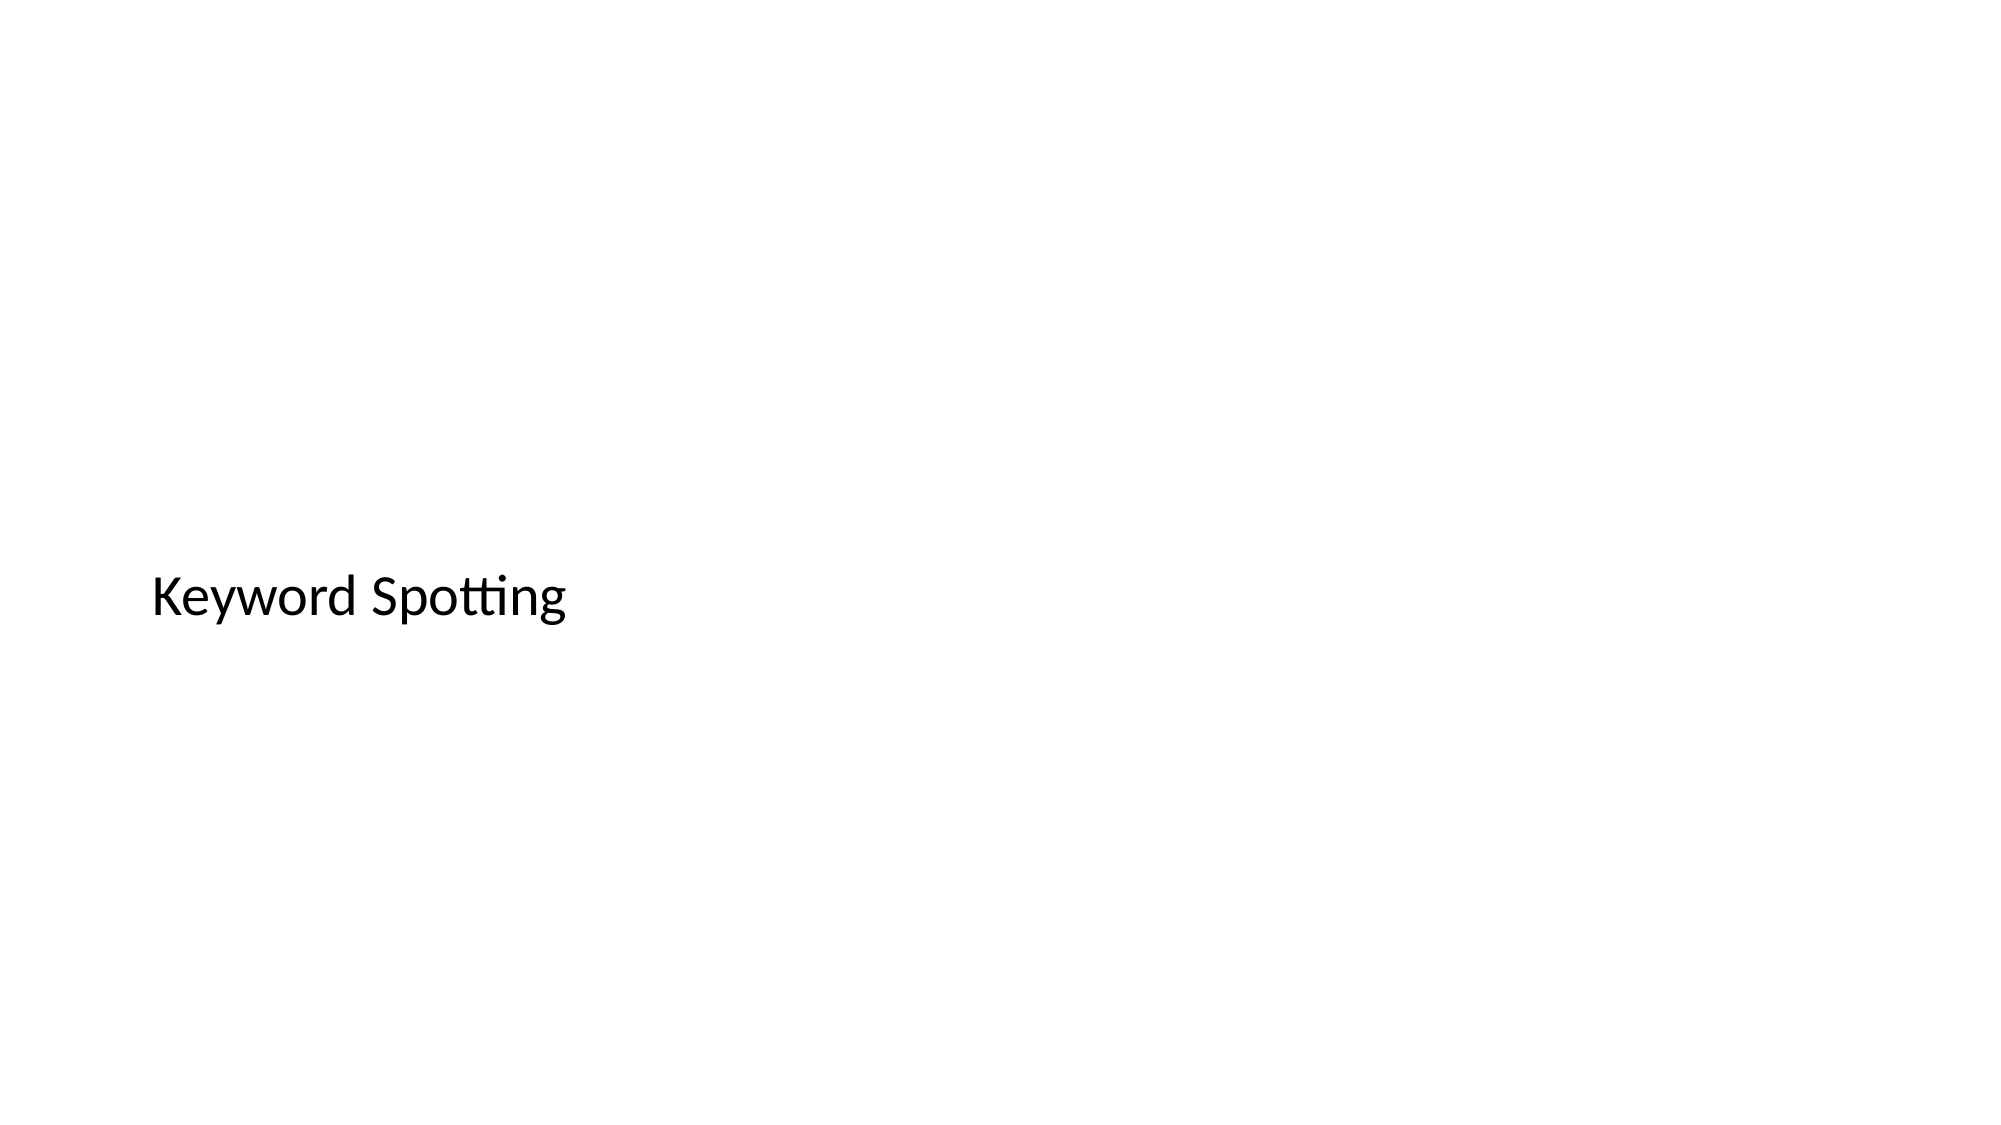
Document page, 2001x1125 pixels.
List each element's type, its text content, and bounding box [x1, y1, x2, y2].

list Keyword Spotting [137, 299, 1863, 1014]
